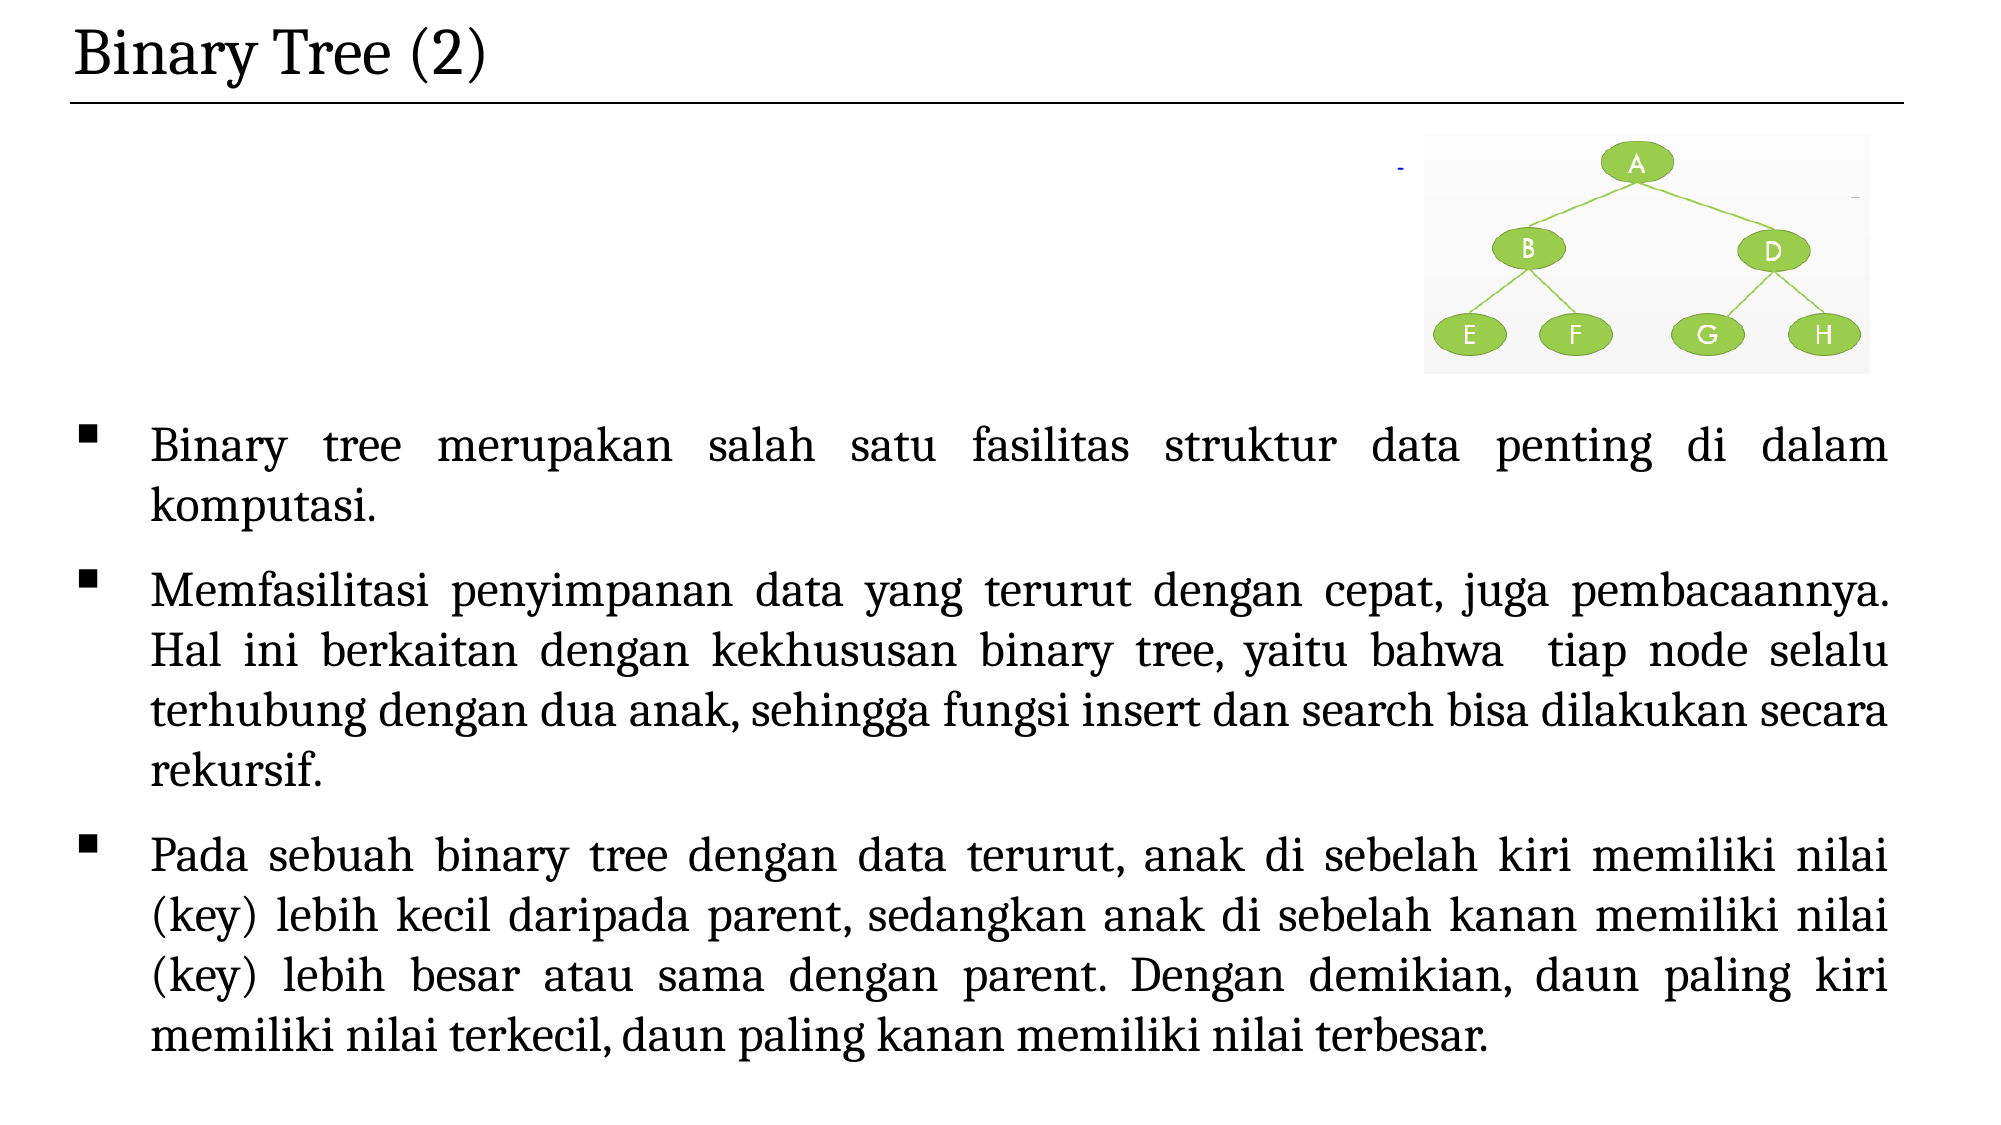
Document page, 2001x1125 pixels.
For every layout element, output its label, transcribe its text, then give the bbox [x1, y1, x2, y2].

text_box Binary tree merupakan salah satu fasilitas struktur data penting di dalam komputasi. Memfasilitasi penyimpanan data yang terurut dengan cepat, juga pembacaannya. Hal ini berkaitan dengan kekhususan binary tree, yaitu bahwa tiap node selalu terhubung dengan dua anak, sehingga fungsi insert dan search bisa dilakukan secara rekursif. Pada sebuah binary tree dengan data terurut, anak di sebelah kiri memiliki nilai (key) lebih kecil daripada parent, sedangkan anak di sebelah kanan memiliki nilai (key) lebih besar atau sama dengan parent. Dengan demikian, daun paling kiri memiliki nilai terkecil, daun paling kanan memiliki nilai terbesar. [58, 404, 1904, 1082]
list Binary Tree (2) [58, 0, 1684, 117]
picture [1397, 133, 1870, 374]
